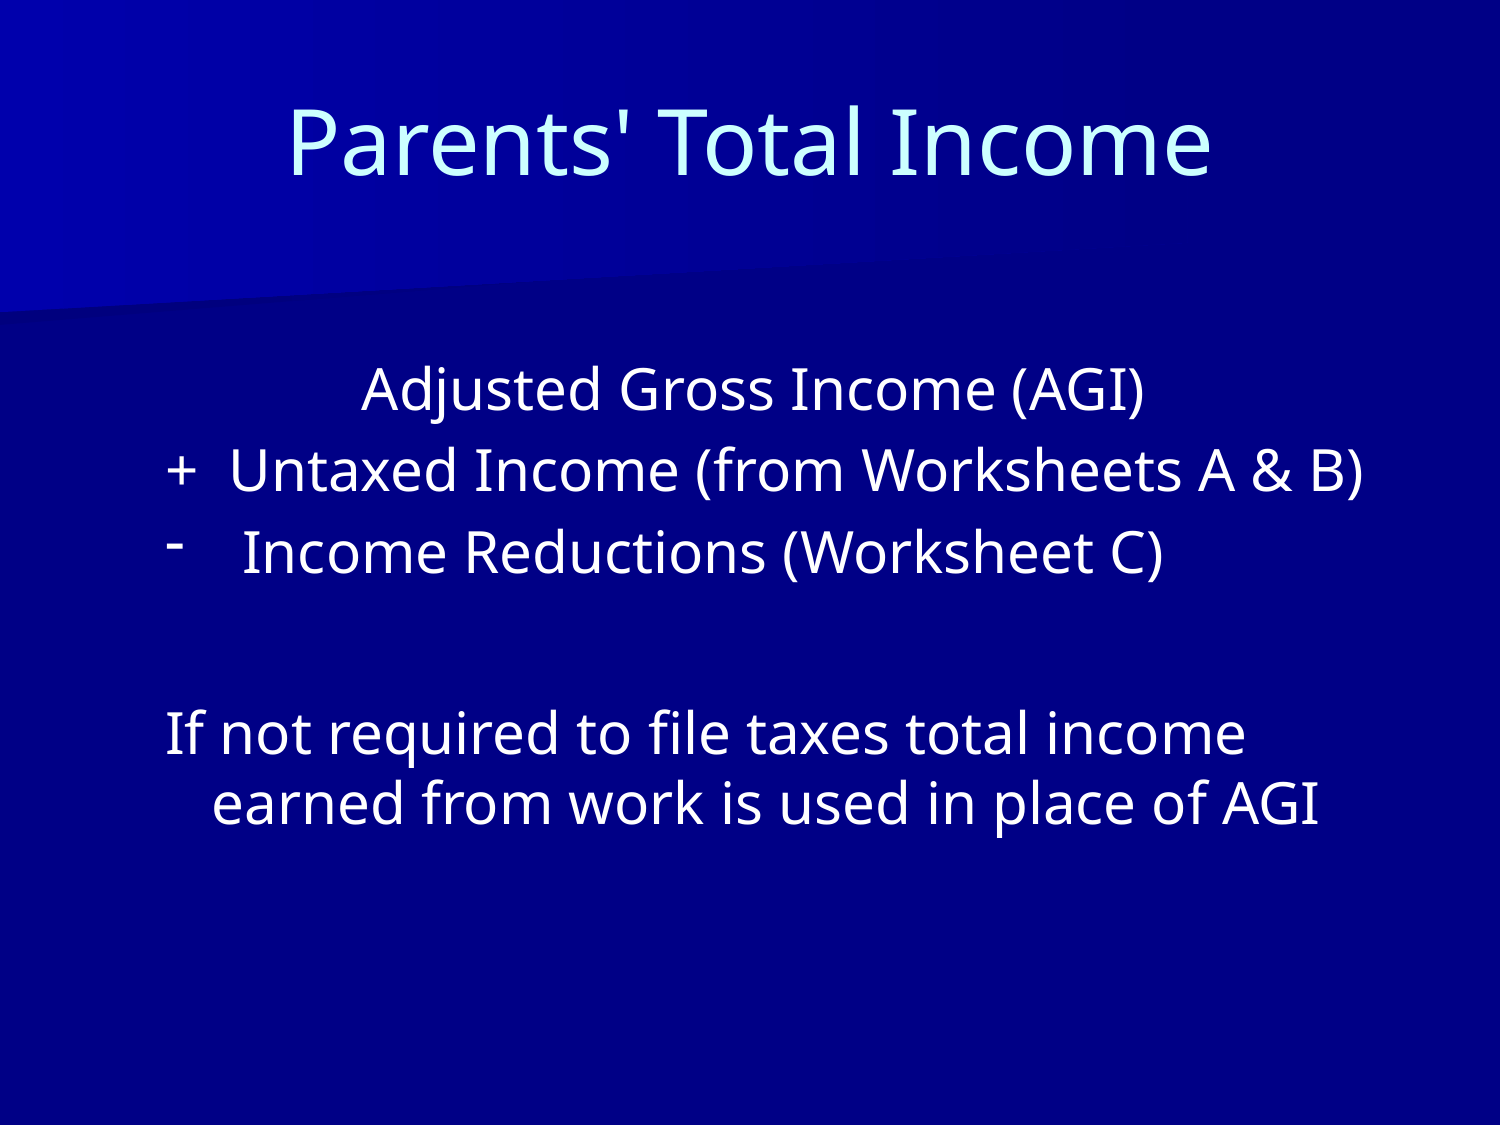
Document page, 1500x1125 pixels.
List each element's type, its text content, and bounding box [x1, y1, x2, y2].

list Adjusted Gross Income (AGI) + Untaxed Income (from Worksheets A & B) Income Reductions (Worksheet C) If not required to file taxes total income earned from work is used in place of AGI [74, 262, 1426, 1001]
title Parents' Total Income [74, 44, 1426, 233]
